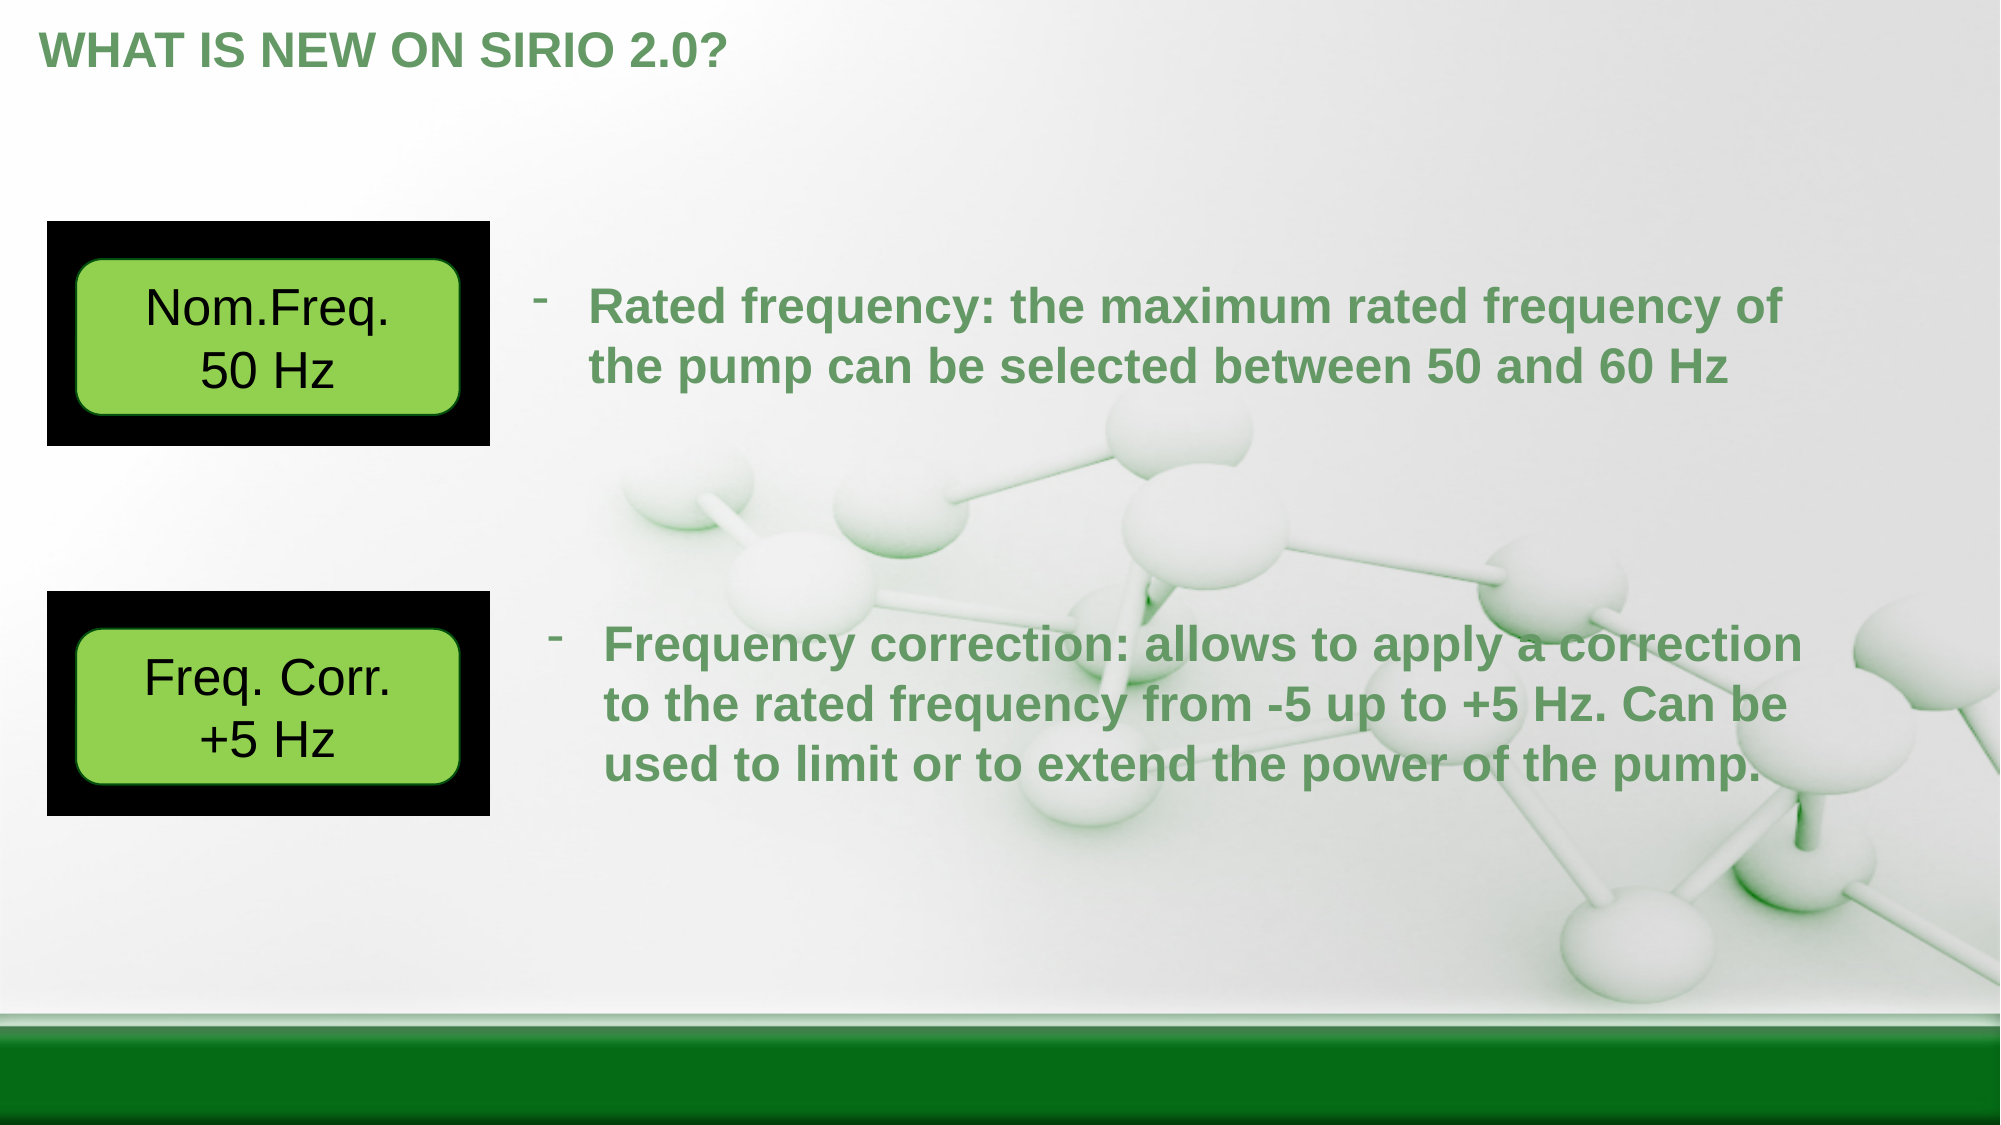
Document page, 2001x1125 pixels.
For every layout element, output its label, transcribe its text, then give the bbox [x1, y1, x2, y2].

picture [0, 0, 2000, 1125]
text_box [47, 222, 489, 446]
text_box Rated frequency: the maximum rated frequency of the pump can be selected between 50 and 60 Hz [517, 211, 1844, 456]
text_box Frequency correction: allows to apply a correction to the rated frequency from -5 up to +5 Hz. Can be used to limit or to extend the power of the pump. [532, 579, 1859, 824]
title WHAT IS NEW ON SIRIO 2.0? [23, 7, 1410, 88]
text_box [47, 591, 489, 815]
